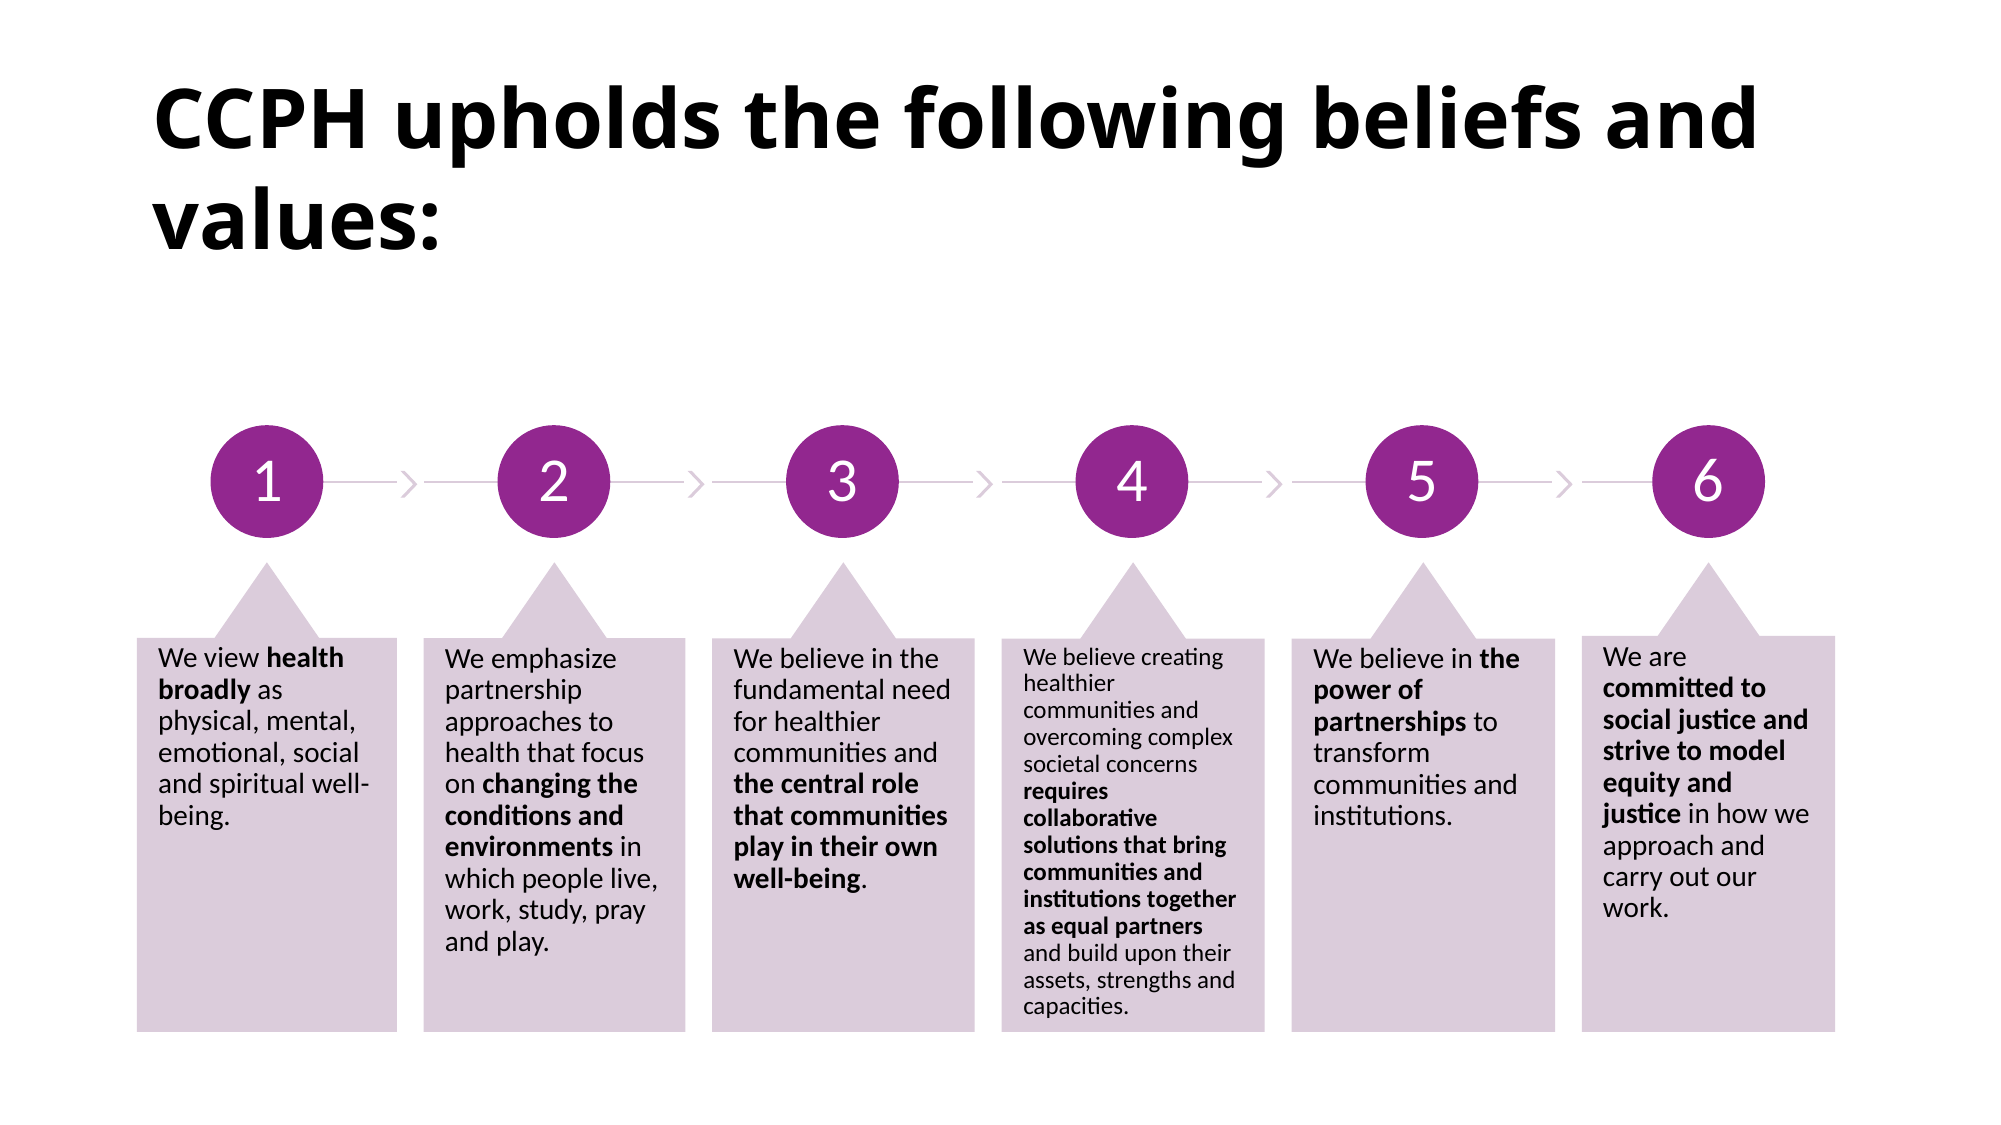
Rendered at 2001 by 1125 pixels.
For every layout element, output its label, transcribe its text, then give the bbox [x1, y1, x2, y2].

title CCPH upholds the following beliefs and values: [137, 59, 1863, 278]
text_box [137, 426, 1835, 1031]
